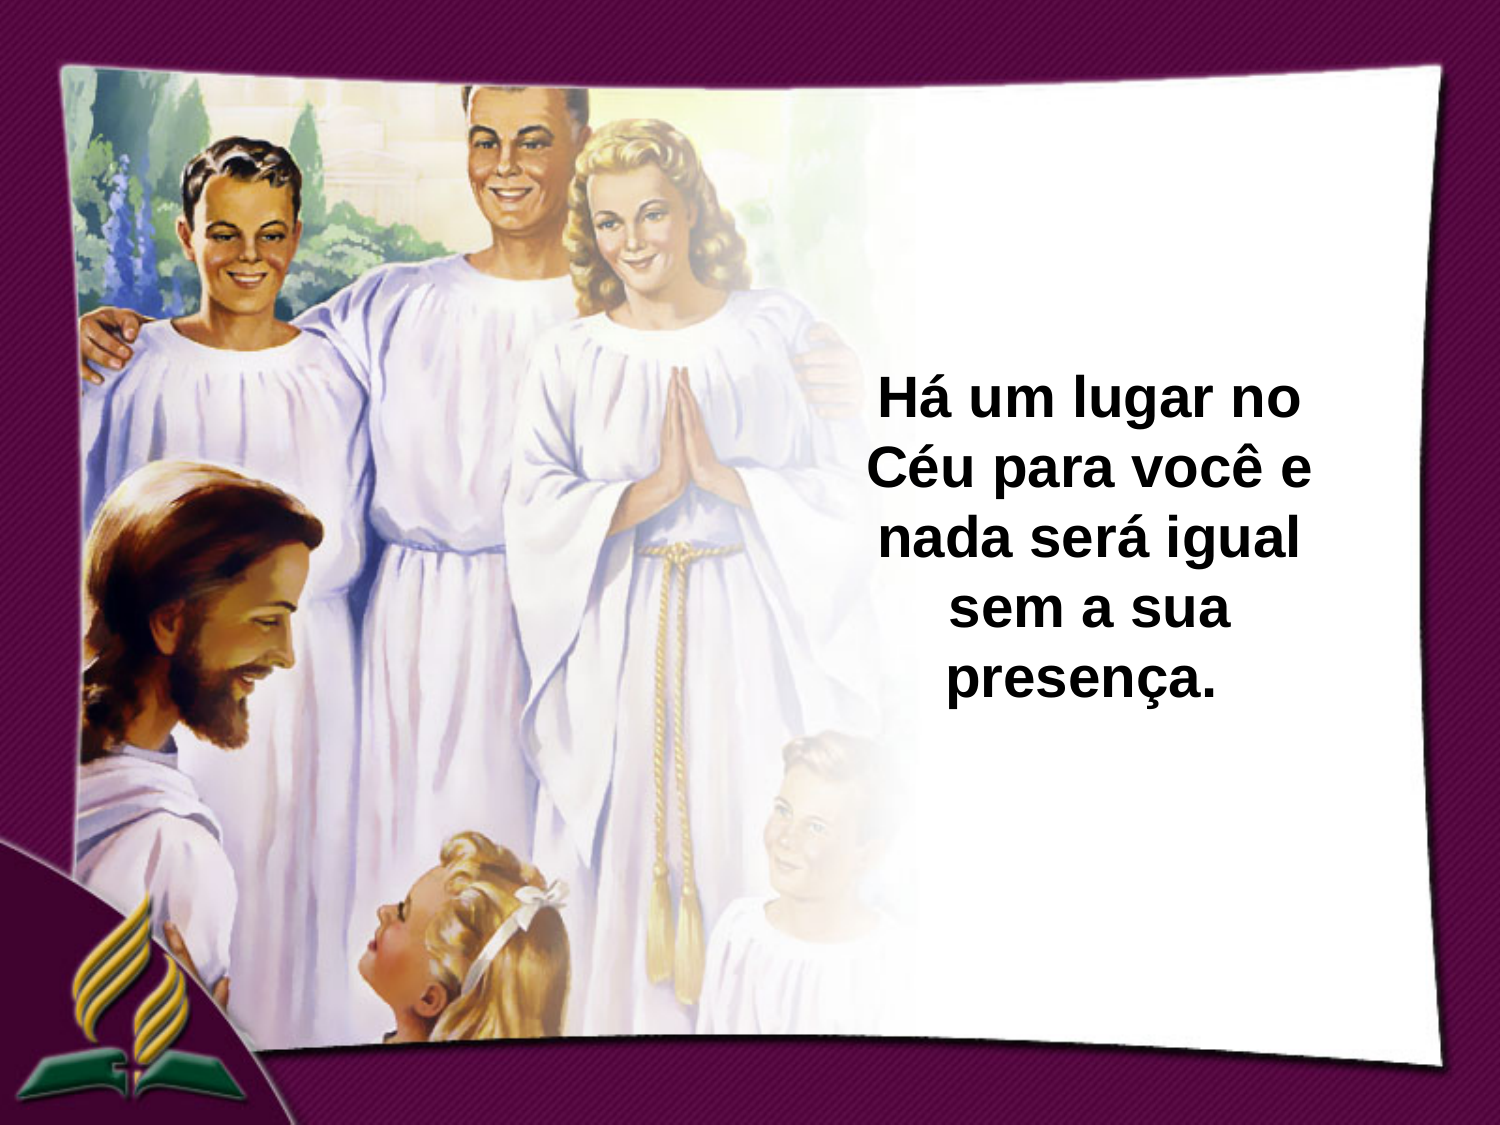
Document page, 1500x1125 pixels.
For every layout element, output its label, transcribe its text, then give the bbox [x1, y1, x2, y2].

picture [0, 0, 1500, 1125]
text_box Há um lugar no Céu para você e nada será igual sem a sua presença. [808, 351, 1372, 717]
